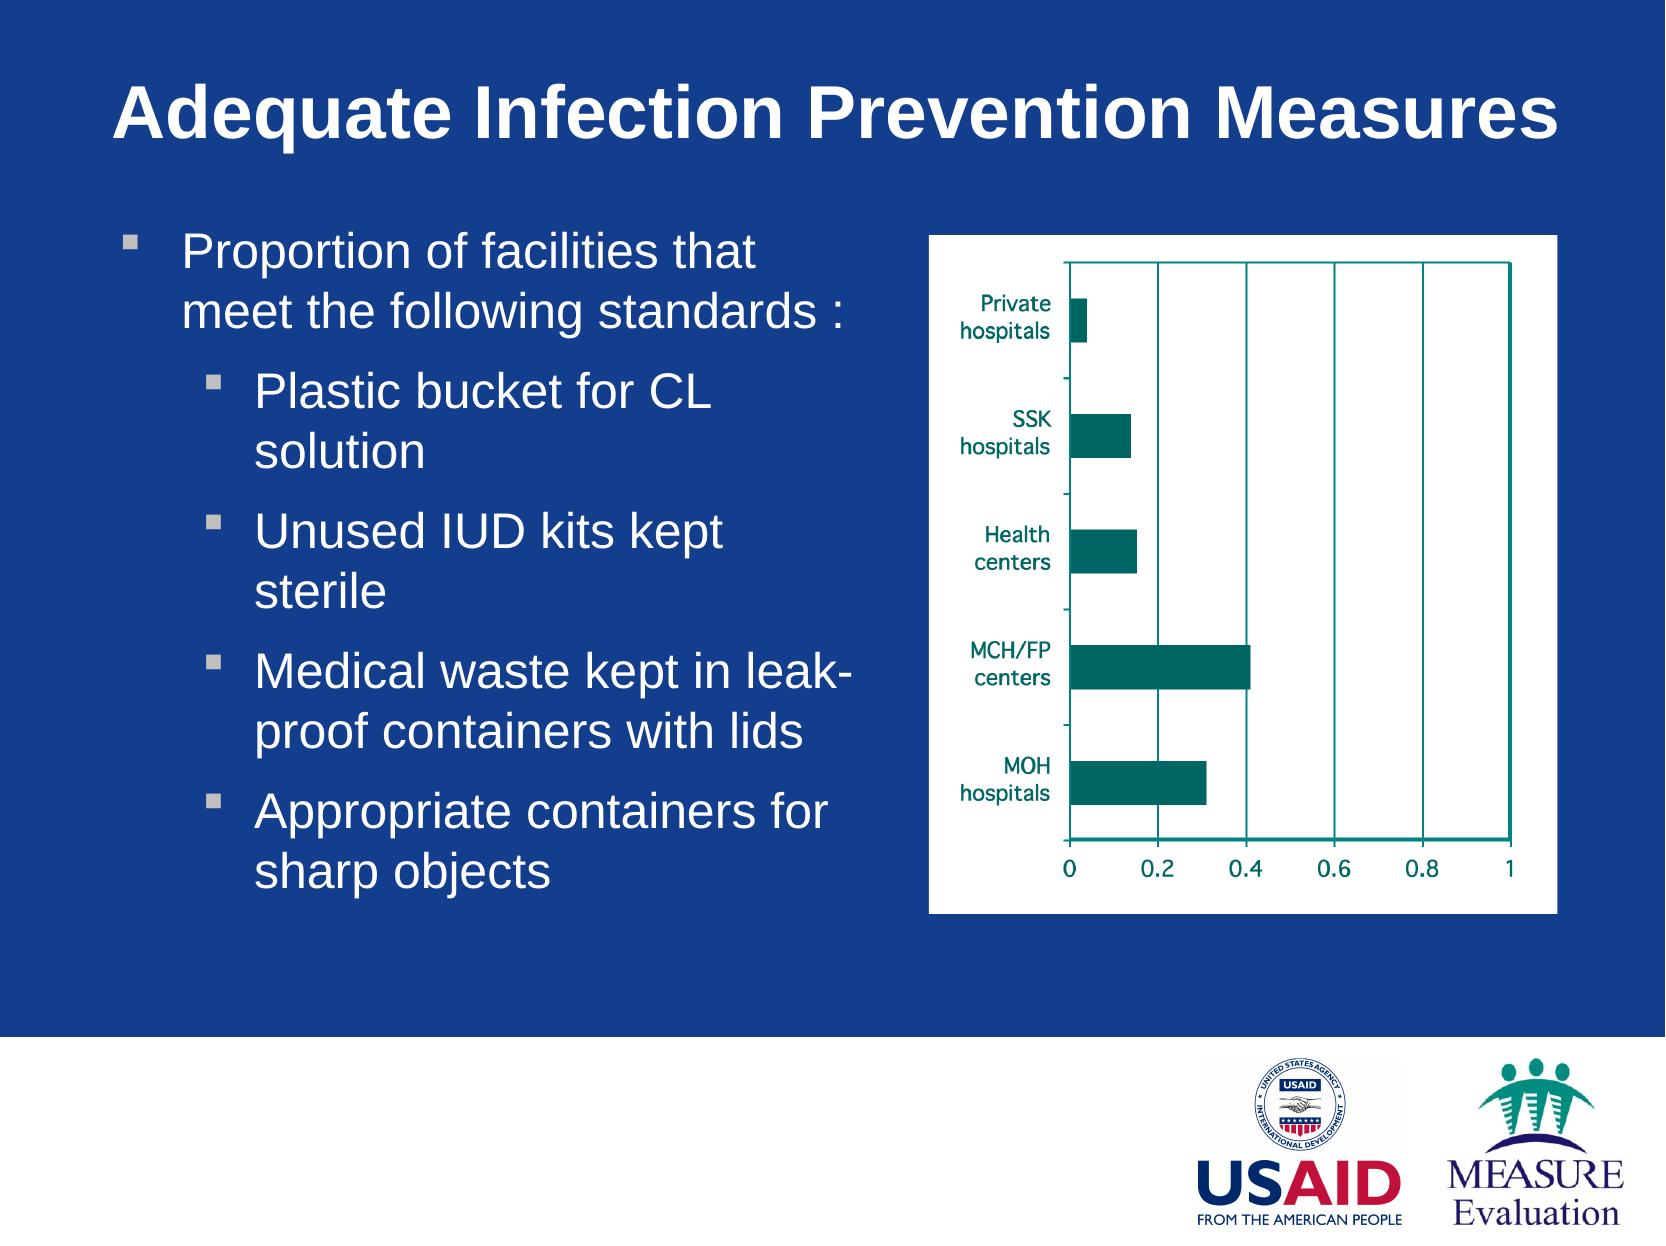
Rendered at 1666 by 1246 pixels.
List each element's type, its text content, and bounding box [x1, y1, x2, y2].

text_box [928, 234, 1558, 915]
title Adequate Infection Prevention Measures [57, 34, 1616, 183]
picture [1447, 1058, 1624, 1225]
picture [1198, 1058, 1402, 1225]
list Proportion of facilities that meet the following standards : Plastic bucket for CL solution Unused IUD kits kept sterile Medical waste kept in leak-proof containers with lids Appropriate containers for sharp objects [102, 209, 883, 890]
